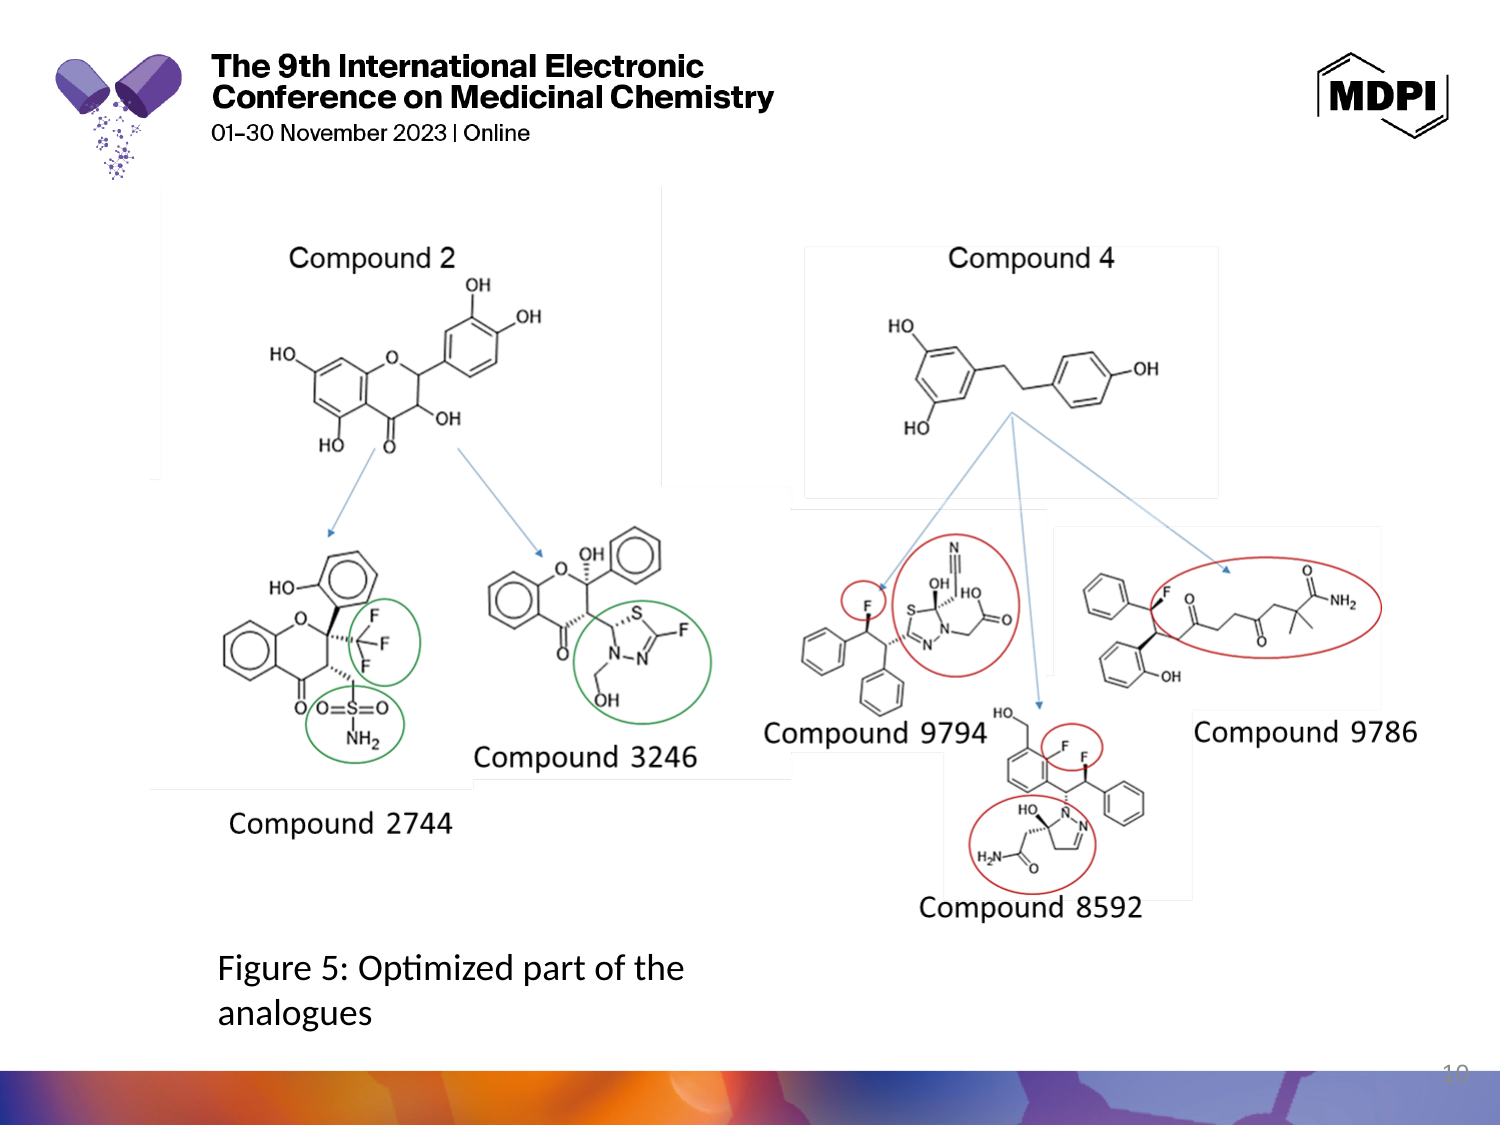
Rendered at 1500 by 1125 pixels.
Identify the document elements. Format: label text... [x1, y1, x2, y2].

picture [0, 0, 1500, 1125]
slide_number 10 [1140, 1042, 1485, 1103]
text_box Figure 5: Optimized part of the analogues [202, 955, 832, 1041]
